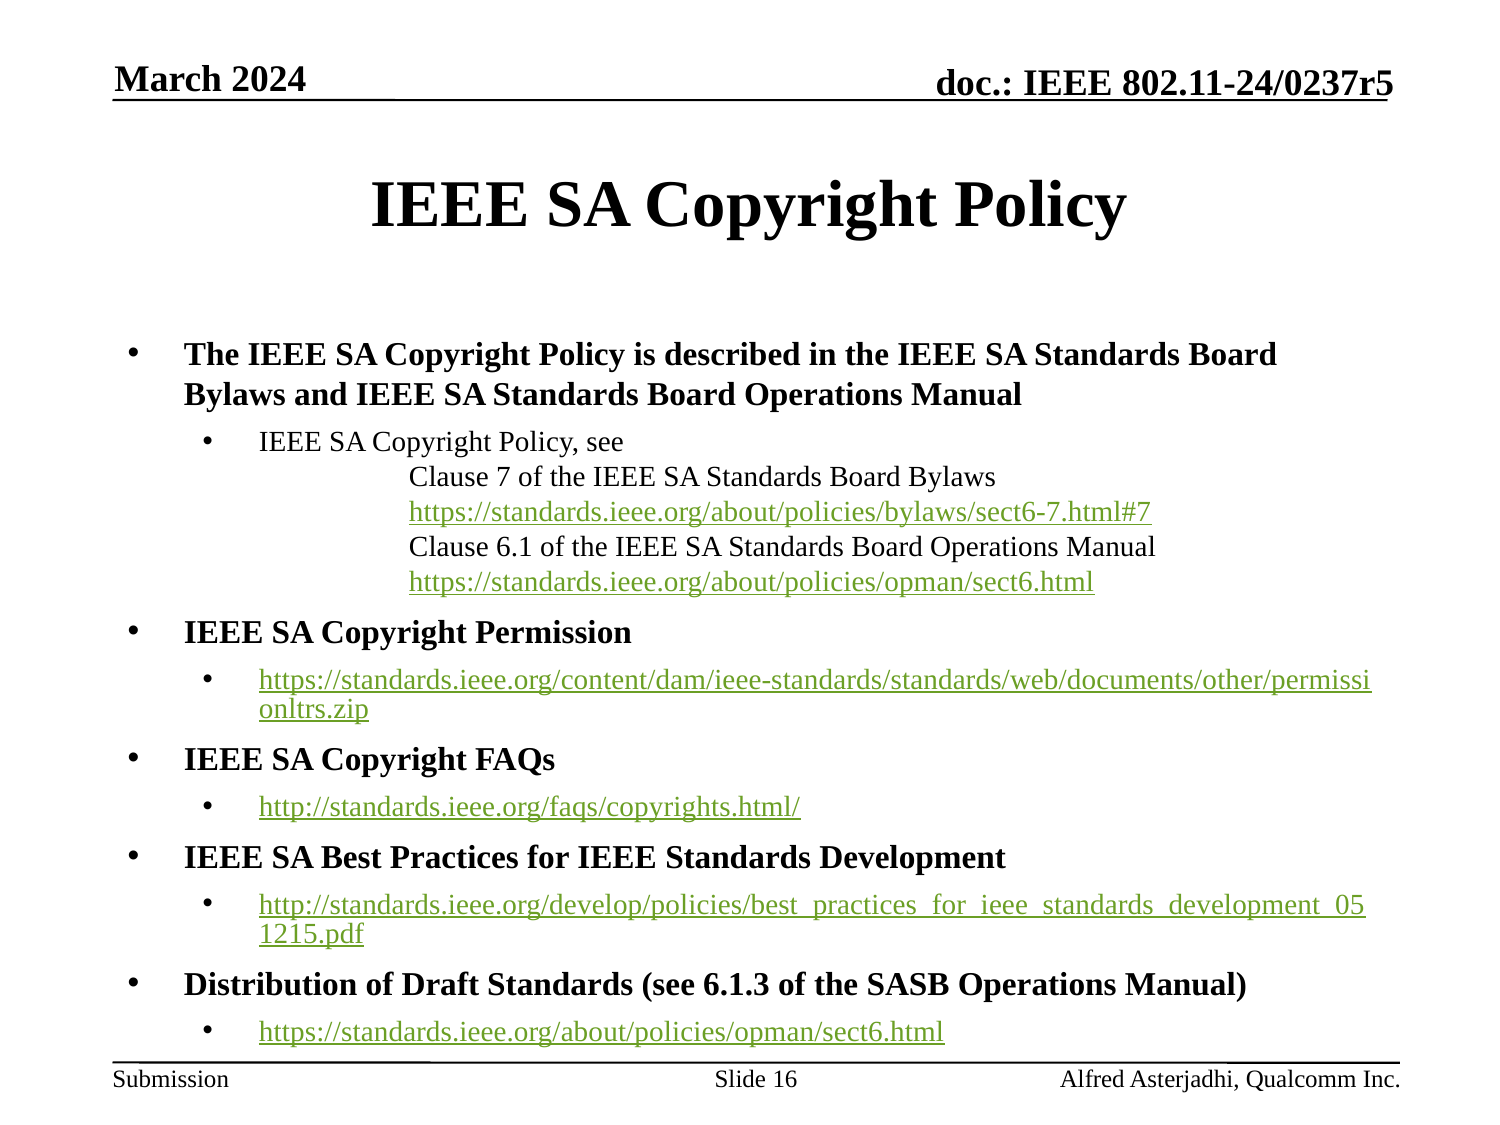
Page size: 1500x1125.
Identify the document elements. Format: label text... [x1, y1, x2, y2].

title IEEE SA Copyright Policy [112, 112, 1388, 288]
list The IEEE SA Copyright Policy is described in the IEEE SA Standards Board Bylaws and IEEE SA Standards Board Operations Manual IEEE SA Copyright Policy, see Clause 7 of the IEEE SA Standards Board Bylaws https://standards.ieee.org/about/policies/bylaws/sect6-7.html#7 Clause 6.1 of the IEEE SA Standards Board Operations Manual https://standards.ieee.org/about/policies/opman/sect6.html IEEE SA Copyright Permission https://standards.ieee.org/content/dam/ieee-standards/standards/web/documents/other/permissionltrs.zip IEEE SA Copyright FAQs http://standards.ieee.org/faqs/copyrights.html/ IEEE SA Best Practices for IEEE Standards Development http://standards.ieee.org/develop/policies/best_practices_for_ieee_standards_development_051215.pdf Distribution of Draft Standards (see 6.1.3 of the SASB Operations Manual) https://standards.ieee.org/about/policies/opman/sect6.html [112, 324, 1388, 1063]
slide_number Slide 16 [712, 1061, 800, 1123]
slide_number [114, 54, 423, 100]
footer Alfred Asterjadhi, Qualcomm Inc. [878, 1061, 1402, 1093]
